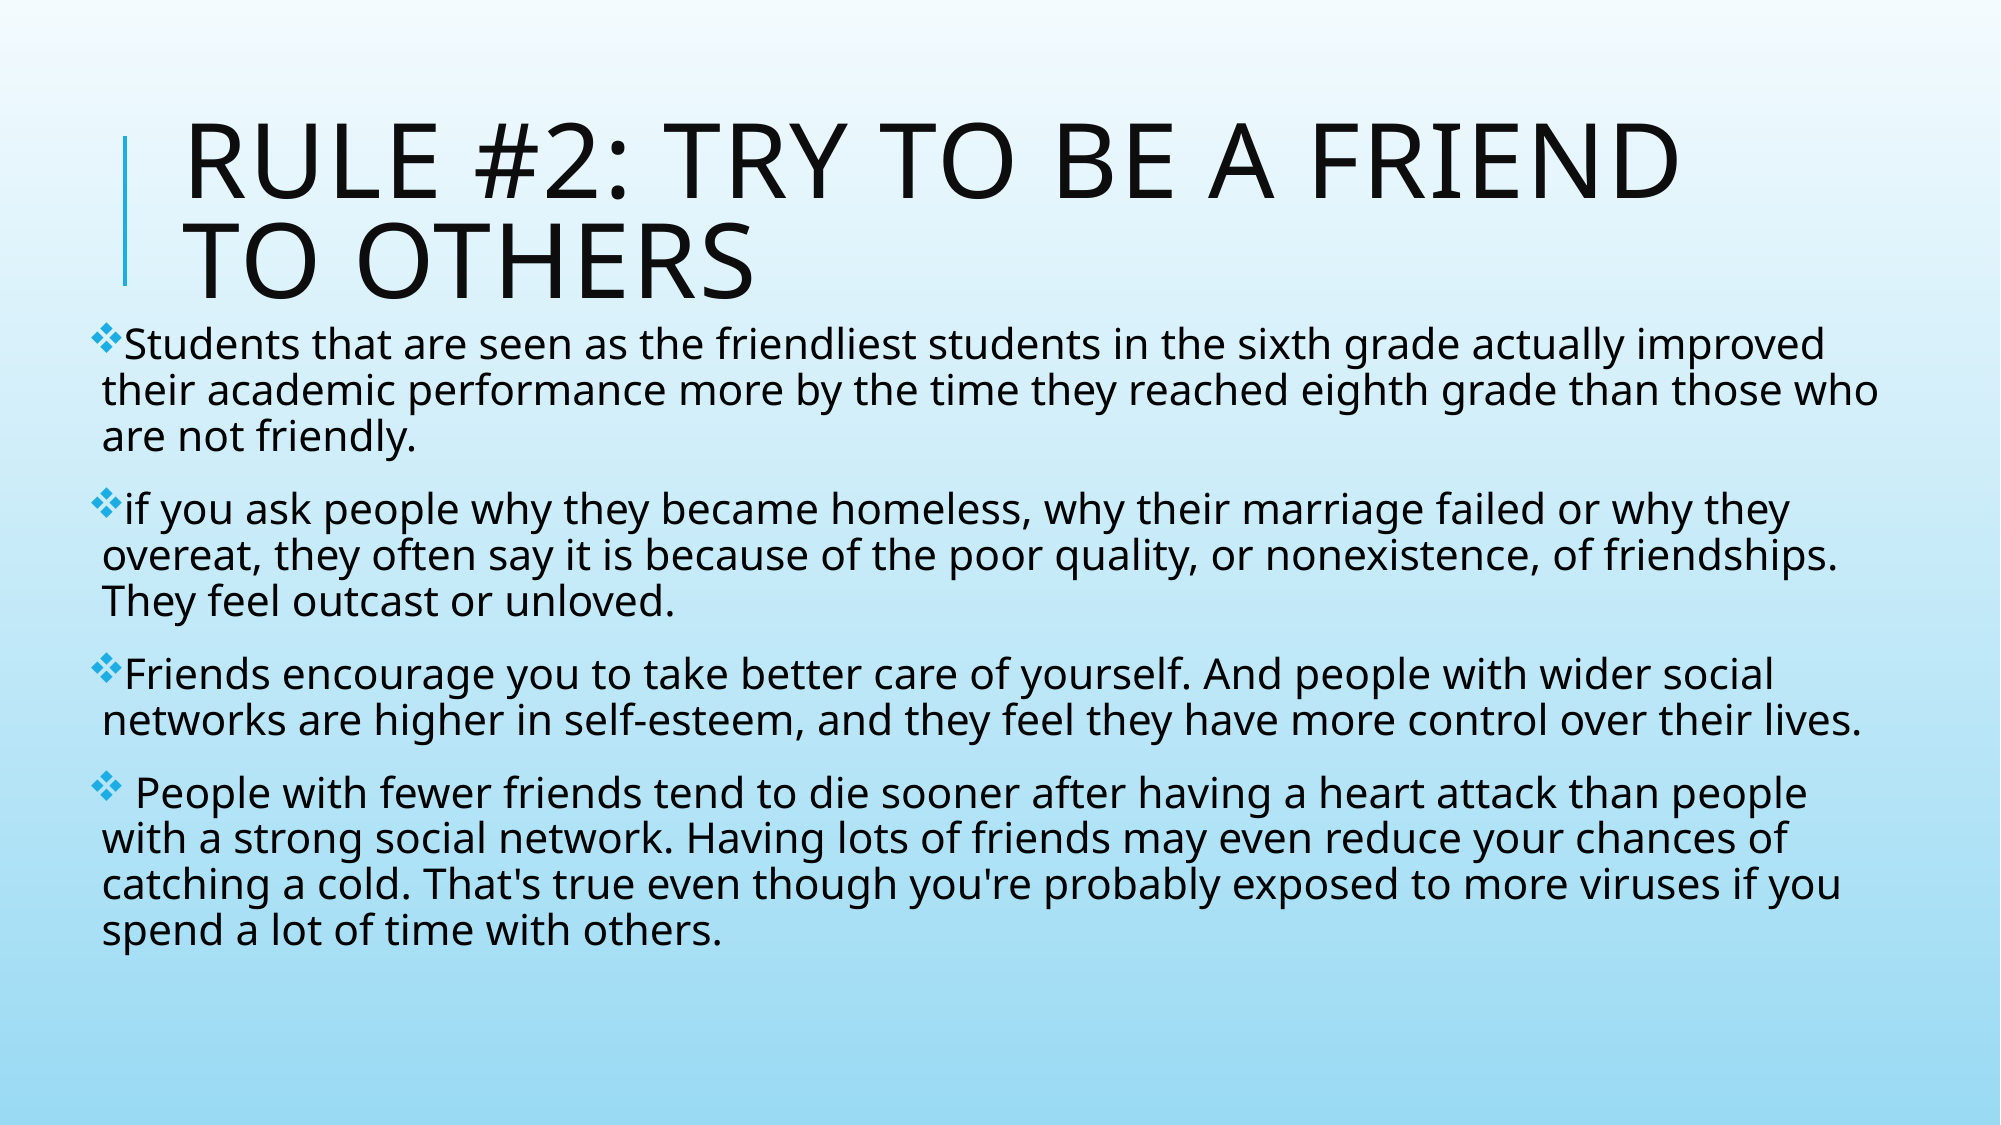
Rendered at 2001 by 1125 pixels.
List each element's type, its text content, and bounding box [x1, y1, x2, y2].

list Students that are seen as the friendliest students in the sixth grade actually improved their academic performance more by the time they reached eighth grade than those who are not friendly. if you ask people why they became homeless, why their marriage failed or why they overeat, they often say it is because of the poor quality, or nonexistence, of friendships. They feel outcast or unloved. Friends encourage you to take better care of yourself. And people with wider social networks are higher in self-esteem, and they feel they have more control over their lives. People with fewer friends tend to die sooner after having a heart attack than people with a strong social network. Having lots of friends may even reduce your chances of catching a cold. That's true even though you're probably exposed to more viruses if you spend a lot of time with others. [80, 315, 1888, 976]
title Rule #2: Try to be a friend to others [168, 96, 1763, 315]
